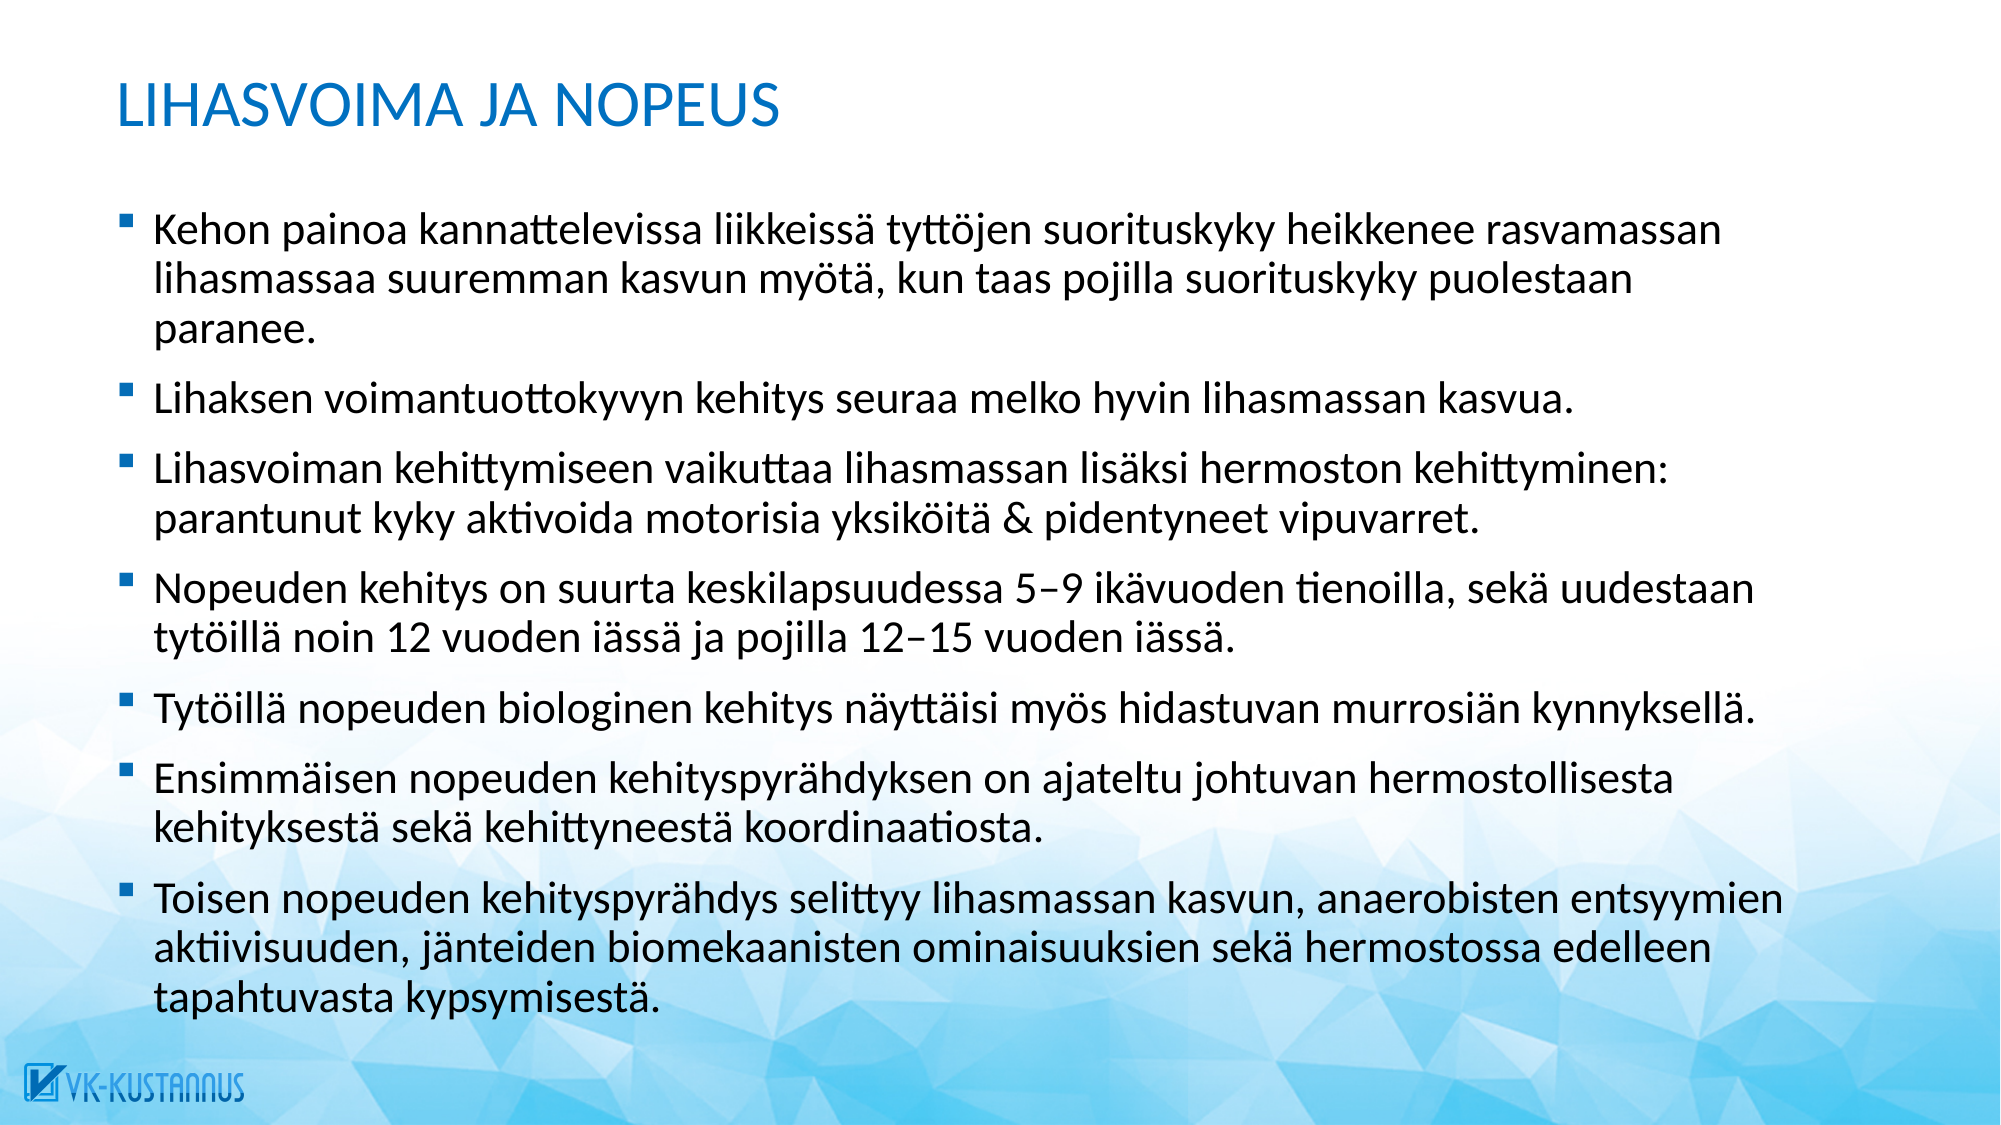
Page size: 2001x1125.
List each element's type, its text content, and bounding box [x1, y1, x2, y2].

picture [0, 0, 2001, 1125]
text_box LIHASVOIMA JA NOPEUS [101, 51, 1941, 147]
text_box Kehon painoa kannattelevissa liikkeissä tyttöjen suorituskyky heikkenee rasvamassan lihasmassaa suuremman kasvun myötä, kun taas pojilla suorituskyky puolestaan paranee. Lihaksen voimantuottokyvyn kehitys seuraa melko hyvin lihasmassan kasvua. Lihasvoiman kehittymiseen vaikuttaa lihasmassan lisäksi hermoston kehittyminen: parantunut kyky aktivoida motorisia yksiköitä & pidentyneet vipuvarret. Nopeuden kehitys on suurta keskilapsuudessa 5–9 ikävuoden tienoilla, sekä uudestaan tytöillä noin 12 vuoden iässä ja pojilla 12–15 vuoden iässä. Tytöillä nopeuden biologinen kehitys näyttäisi myös hidastuvan murrosiän kynnyksellä. Ensimmäisen nopeuden kehityspyrähdyksen on ajateltu johtuvan hermostollisesta kehityksestä sekä kehittyneestä koordinaatiosta. Toisen nopeuden kehityspyrähdys selittyy lihasmassan kasvun, anaerobisten entsyymien aktiivisuuden, jänteiden biomekaanisten ominaisuuksien sekä hermostossa edelleen tapahtuvasta kypsymisestä. [101, 197, 1807, 1014]
